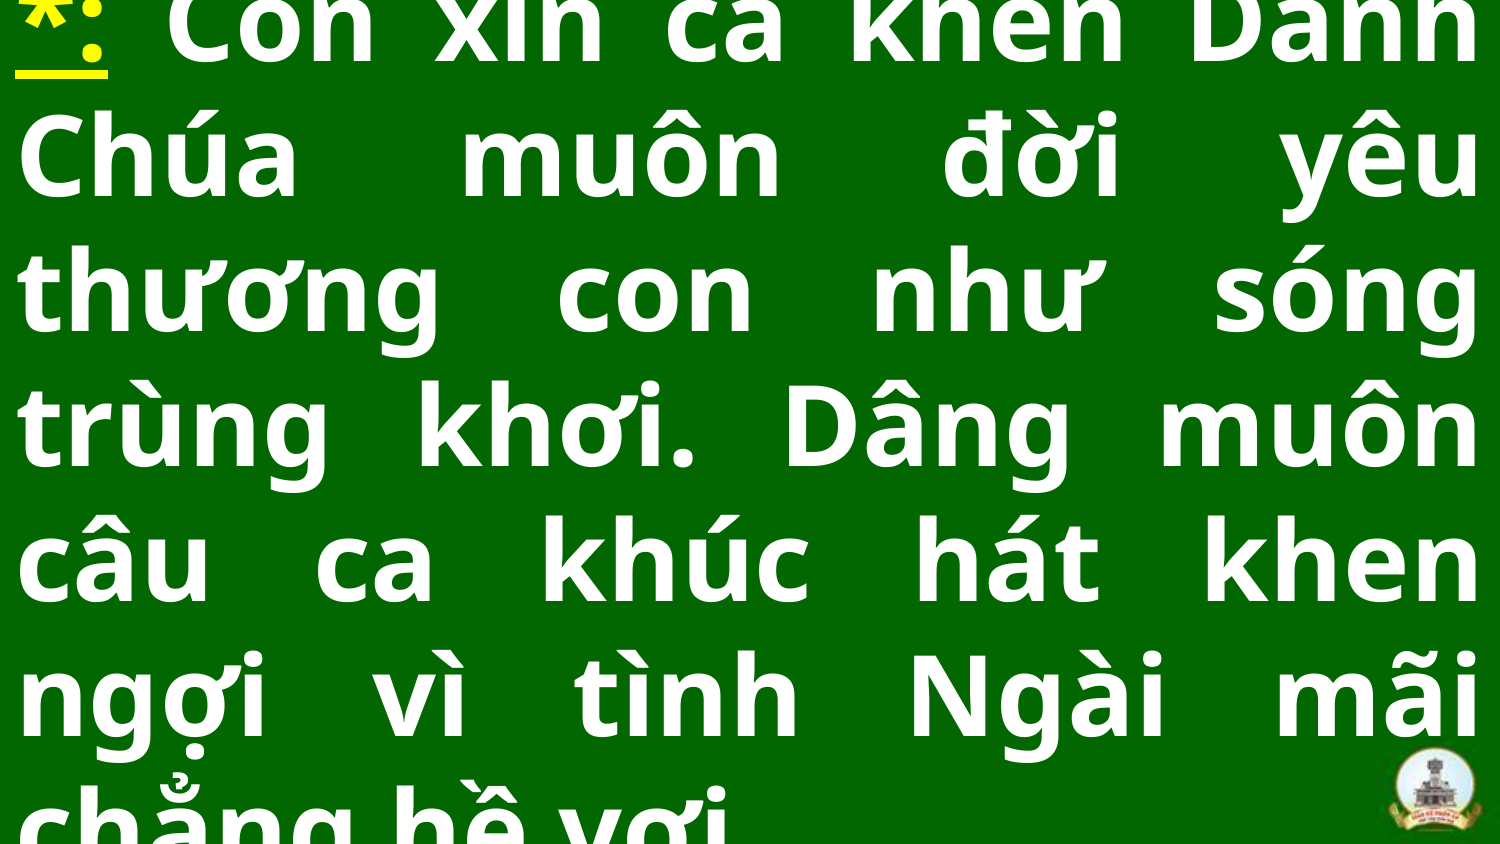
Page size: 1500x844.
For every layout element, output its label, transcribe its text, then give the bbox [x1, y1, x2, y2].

title *: Con xin ca khen Danh Chúa muôn đời yêu thương con như sóng trùng khơi. Dâng muôn câu ca khúc hát khen ngợi vì tình Ngài mãi chẳng hề vơi. [0, 0, 1500, 844]
